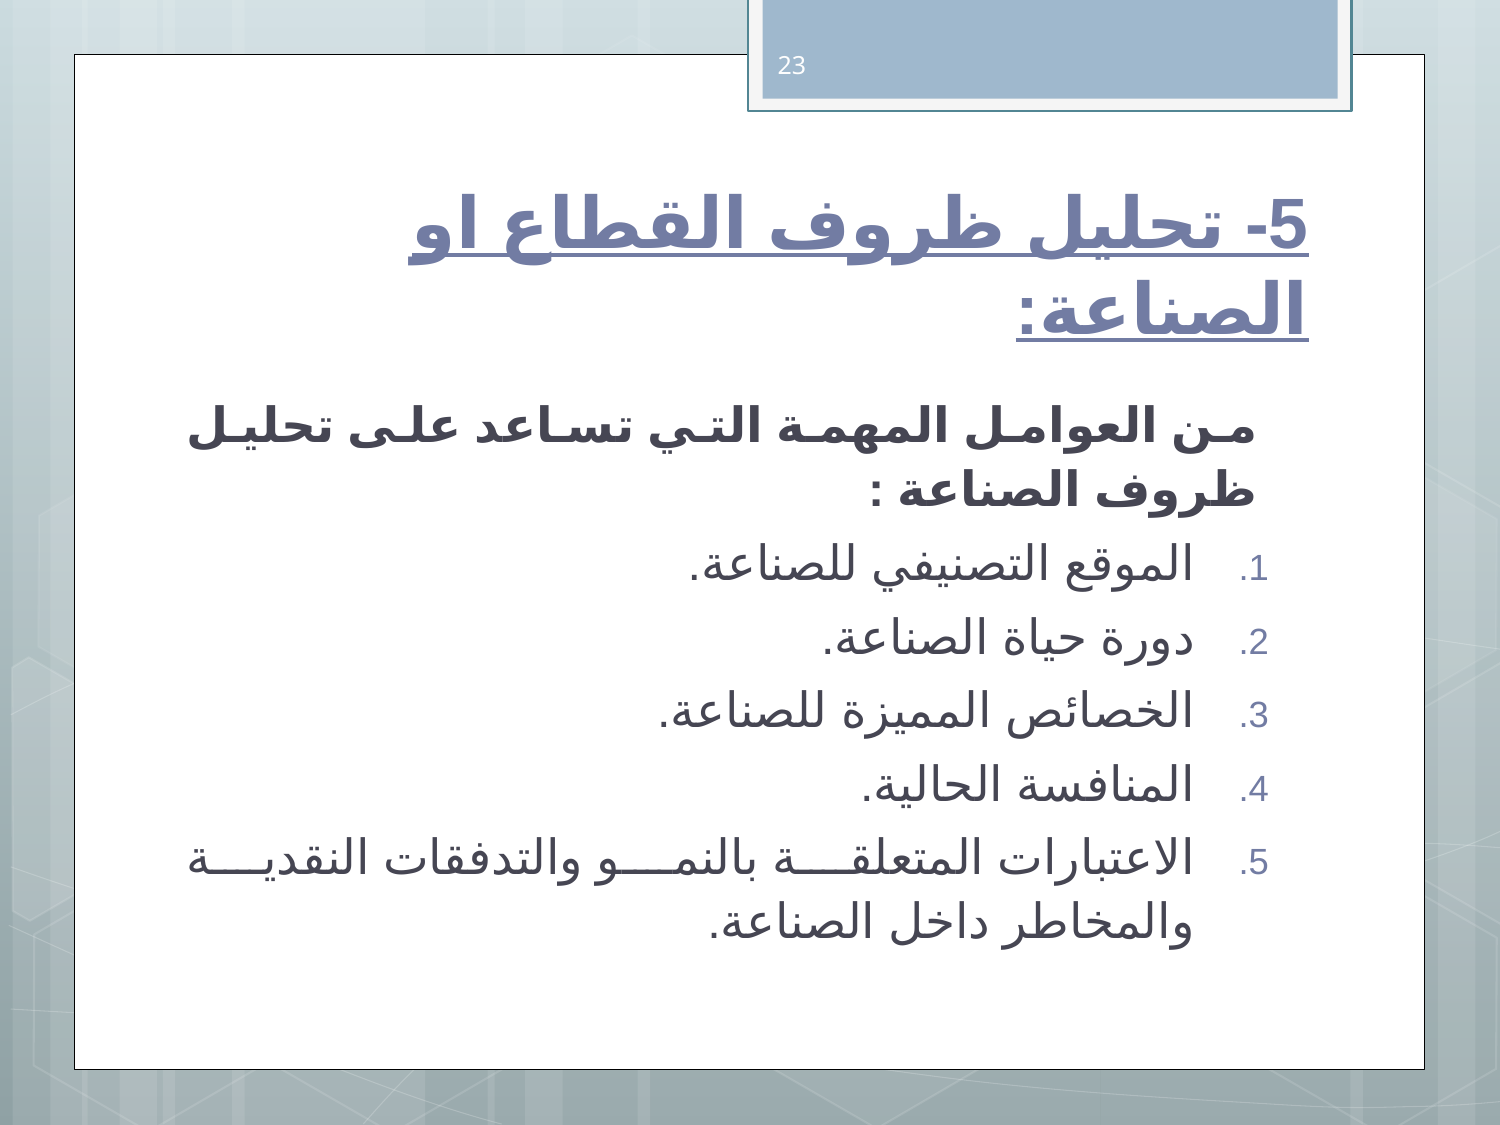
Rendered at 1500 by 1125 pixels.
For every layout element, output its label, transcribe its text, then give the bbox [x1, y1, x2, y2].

title 5- تحليل ظروف القطاع او الصناعة: [171, 168, 1324, 357]
slide_number 23 [762, 36, 982, 97]
list من العوامل المهمة التي تساعد على تحليل ظروف الصناعة : الموقع التصنيفي للصناعة. دورة حياة الصناعة. الخصائص المميزة للصناعة. المنافسة الحالية. الاعتبارات المتعلقة بالنمو والتدفقات النقدية والمخاطر داخل الصناعة. [171, 381, 1283, 957]
